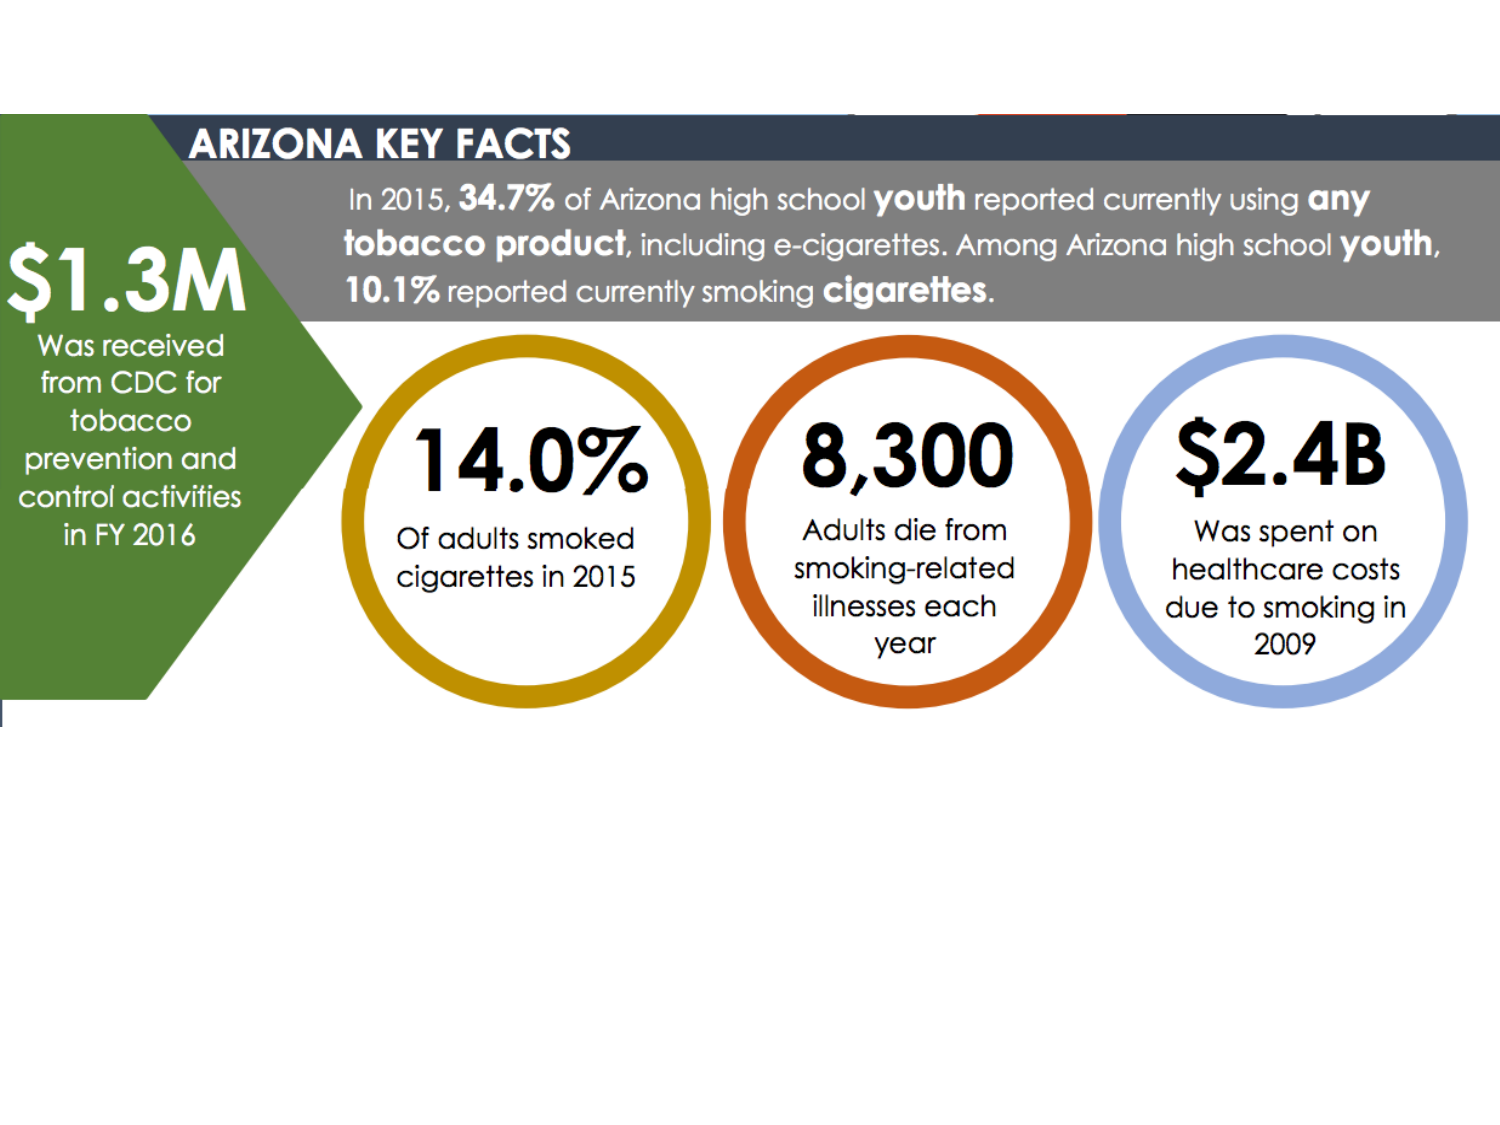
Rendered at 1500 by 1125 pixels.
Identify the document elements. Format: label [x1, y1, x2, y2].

picture [0, 114, 1500, 727]
